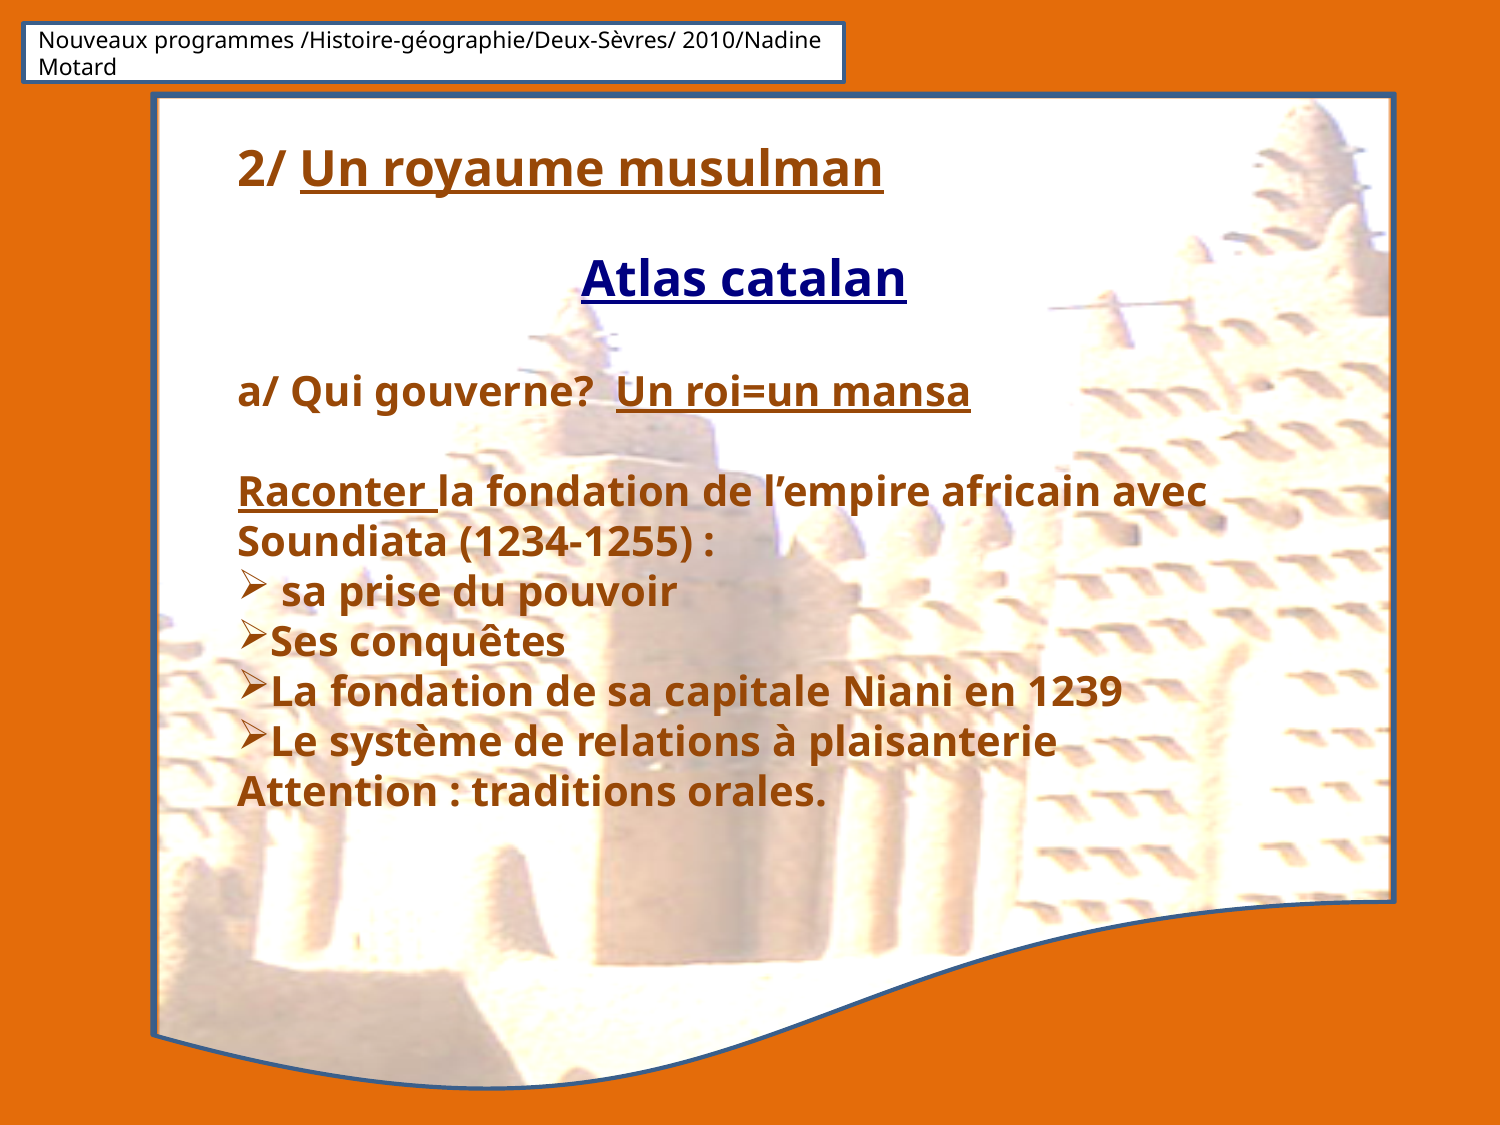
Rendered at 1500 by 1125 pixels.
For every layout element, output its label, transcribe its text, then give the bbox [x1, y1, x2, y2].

text_box [150, 91, 1397, 1091]
text_box 2/ Un royaume musulman Atlas catalan a/ Qui gouverne? Un roi=un mansa Raconter la fondation de l’empire africain avec Soundiata (1234-1255) : sa prise du pouvoir Ses conquêtes La fondation de sa capitale Niani en 1239 Le système de relations à plaisanterie Attention : traditions orales. [222, 128, 1266, 873]
text_box Nouveaux programmes /Histoire-géographie/Deux-Sèvres/ 2010/Nadine Motard [21, 21, 846, 84]
